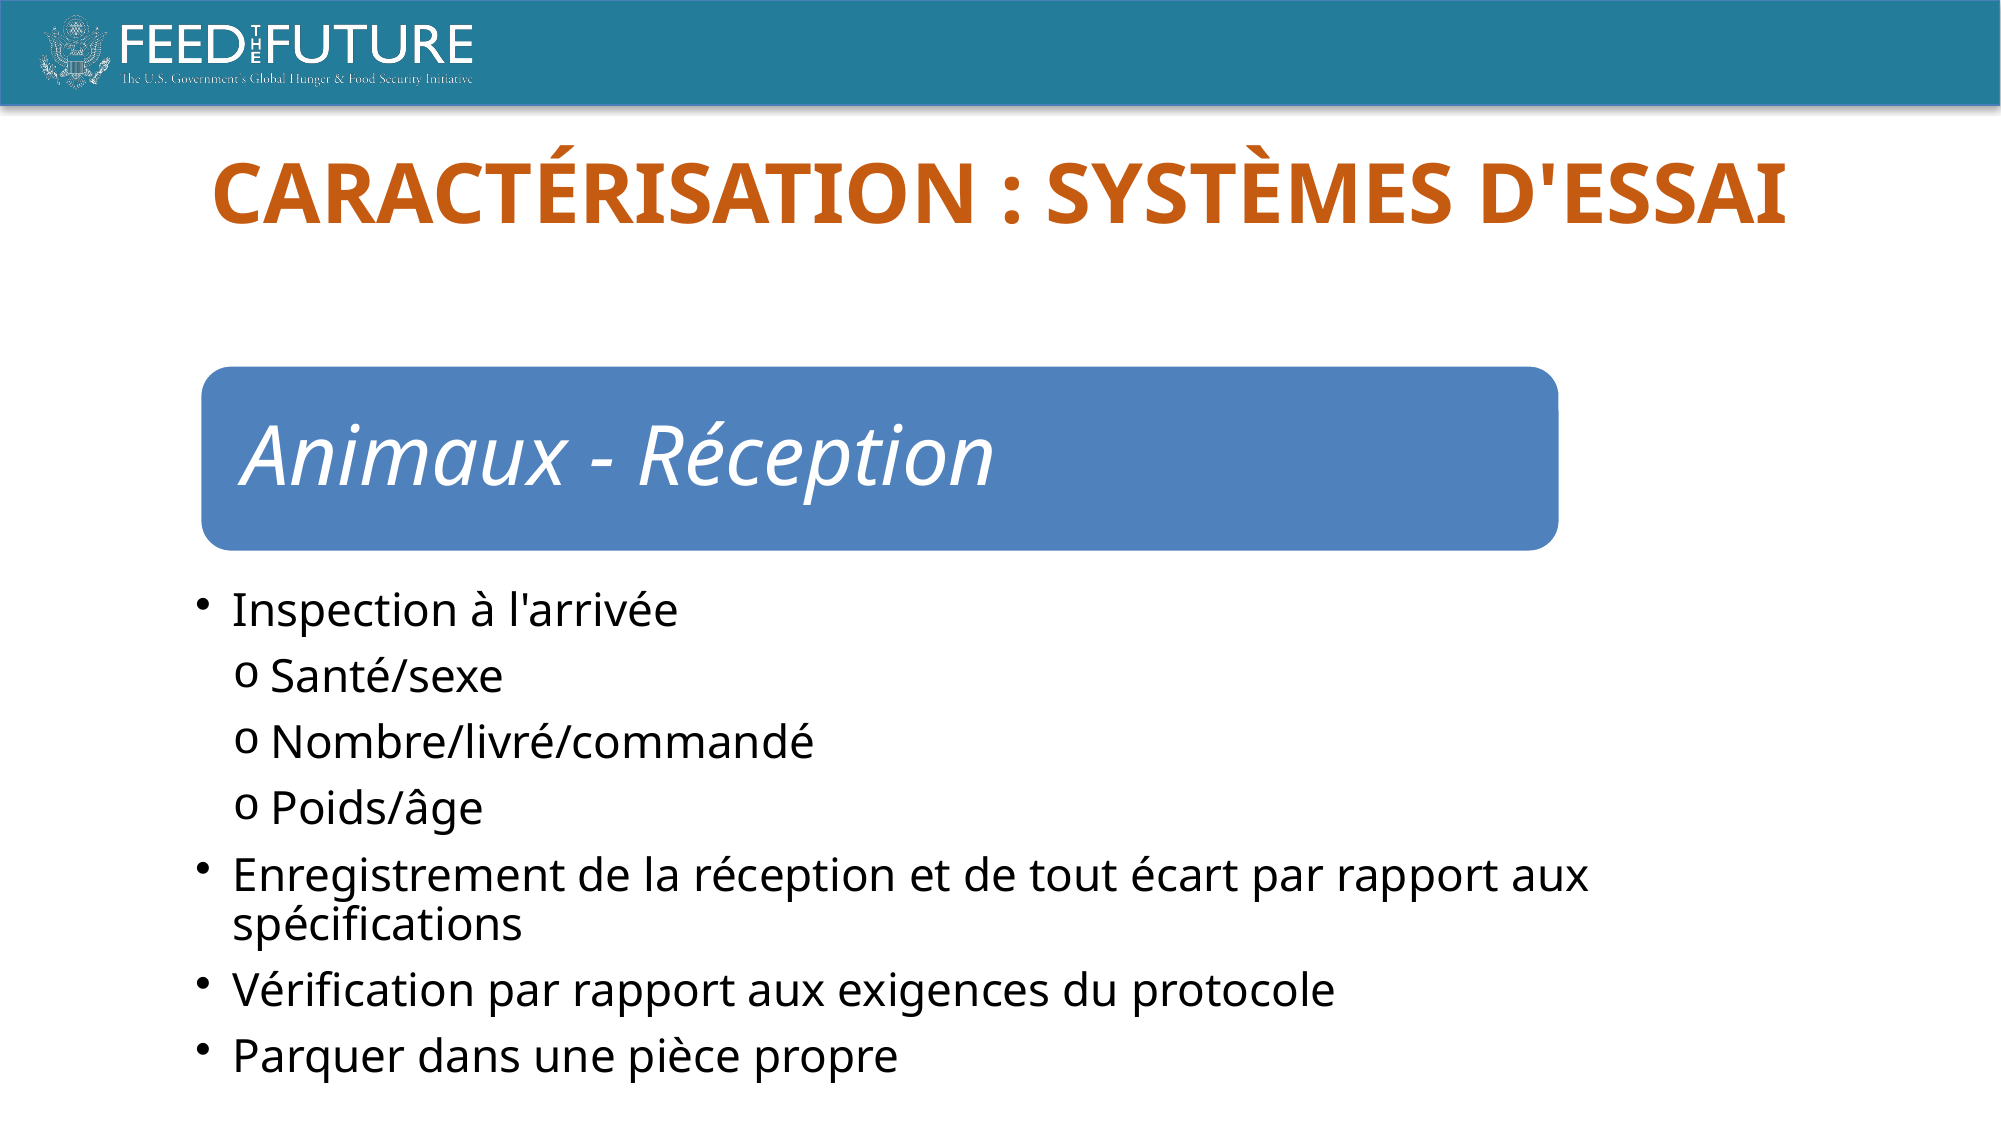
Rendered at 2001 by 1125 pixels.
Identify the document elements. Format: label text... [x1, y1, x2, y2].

text_box CARACTÉRISATION : SYSTÈMES D'ESSAI [99, 133, 1900, 232]
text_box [139, 293, 1901, 1077]
